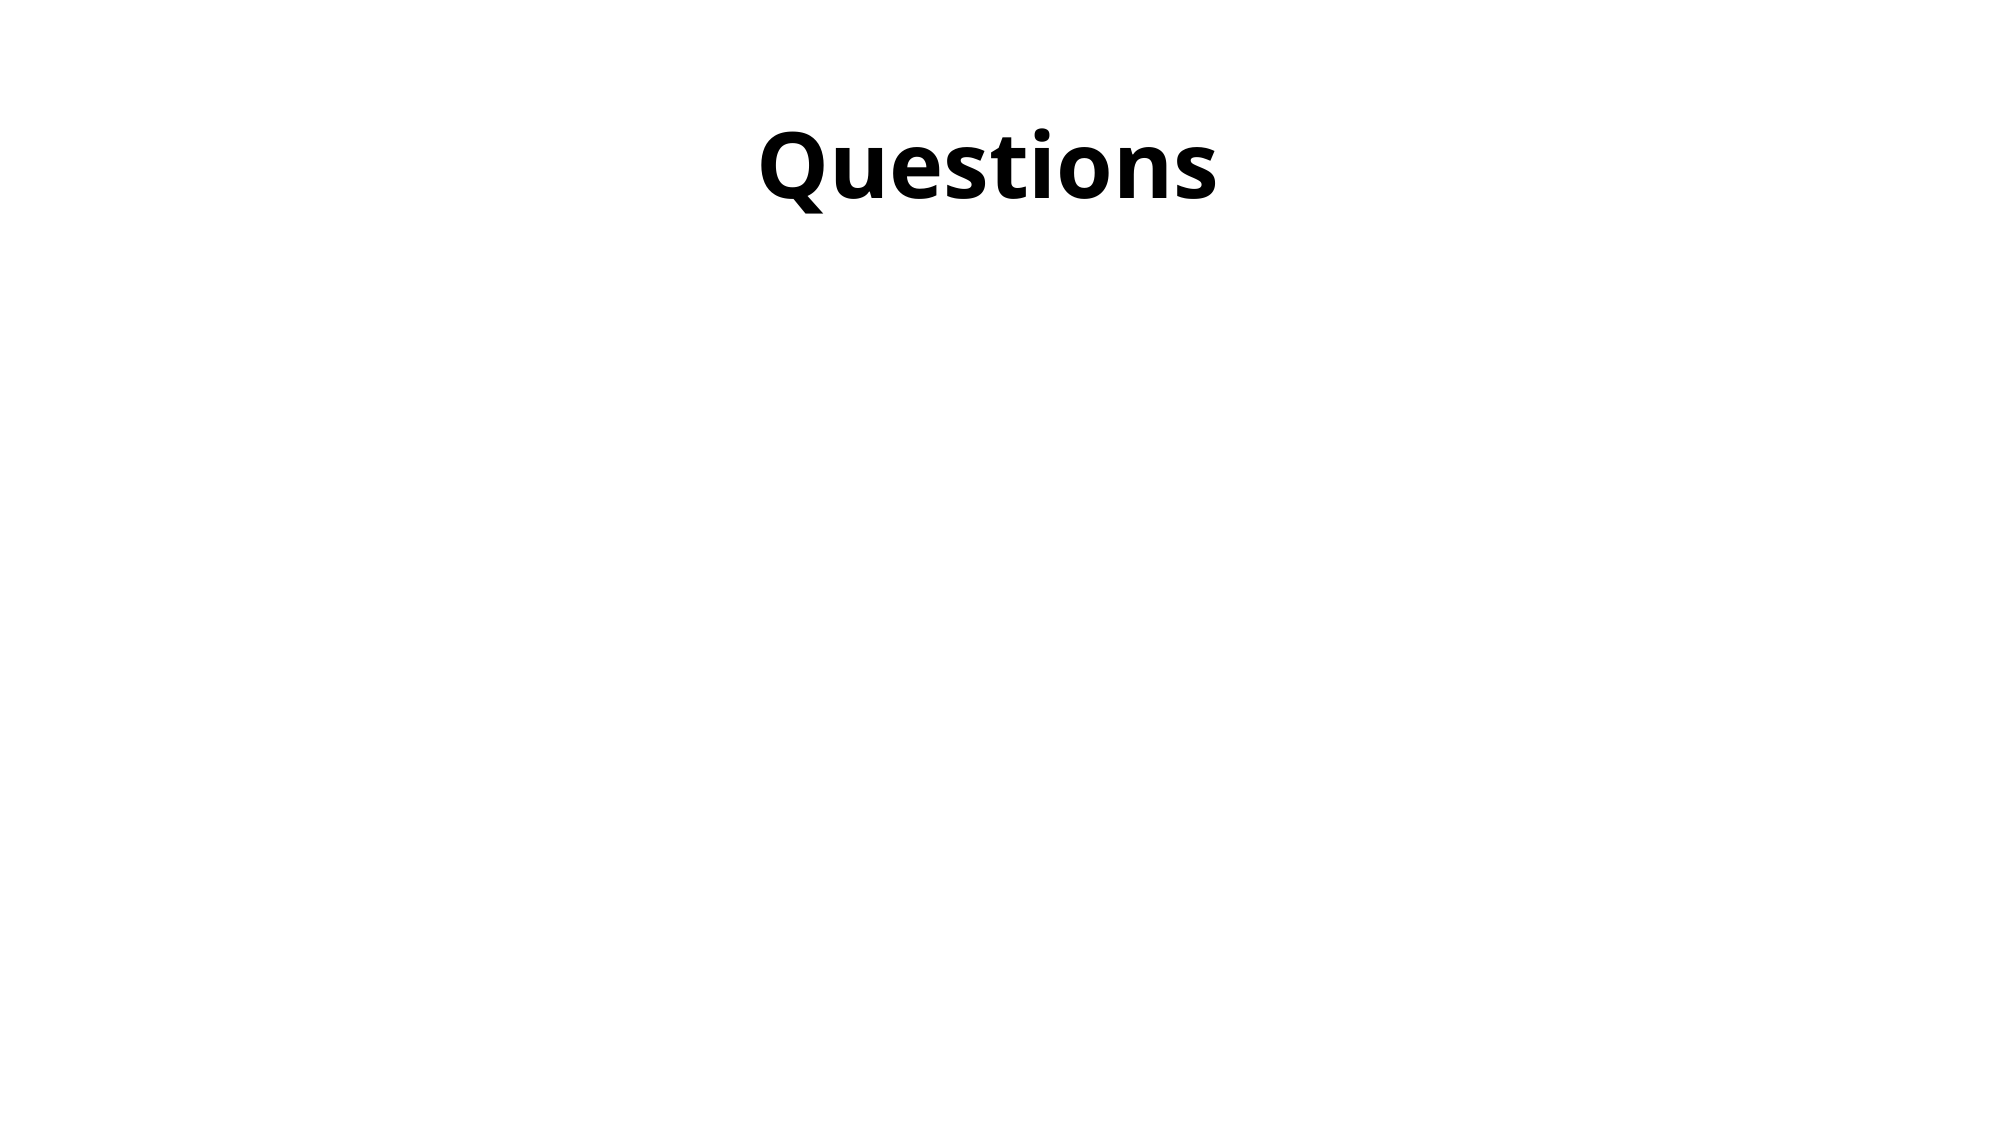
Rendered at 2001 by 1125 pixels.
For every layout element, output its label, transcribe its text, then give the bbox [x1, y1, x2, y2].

title Questions [137, 59, 1863, 278]
